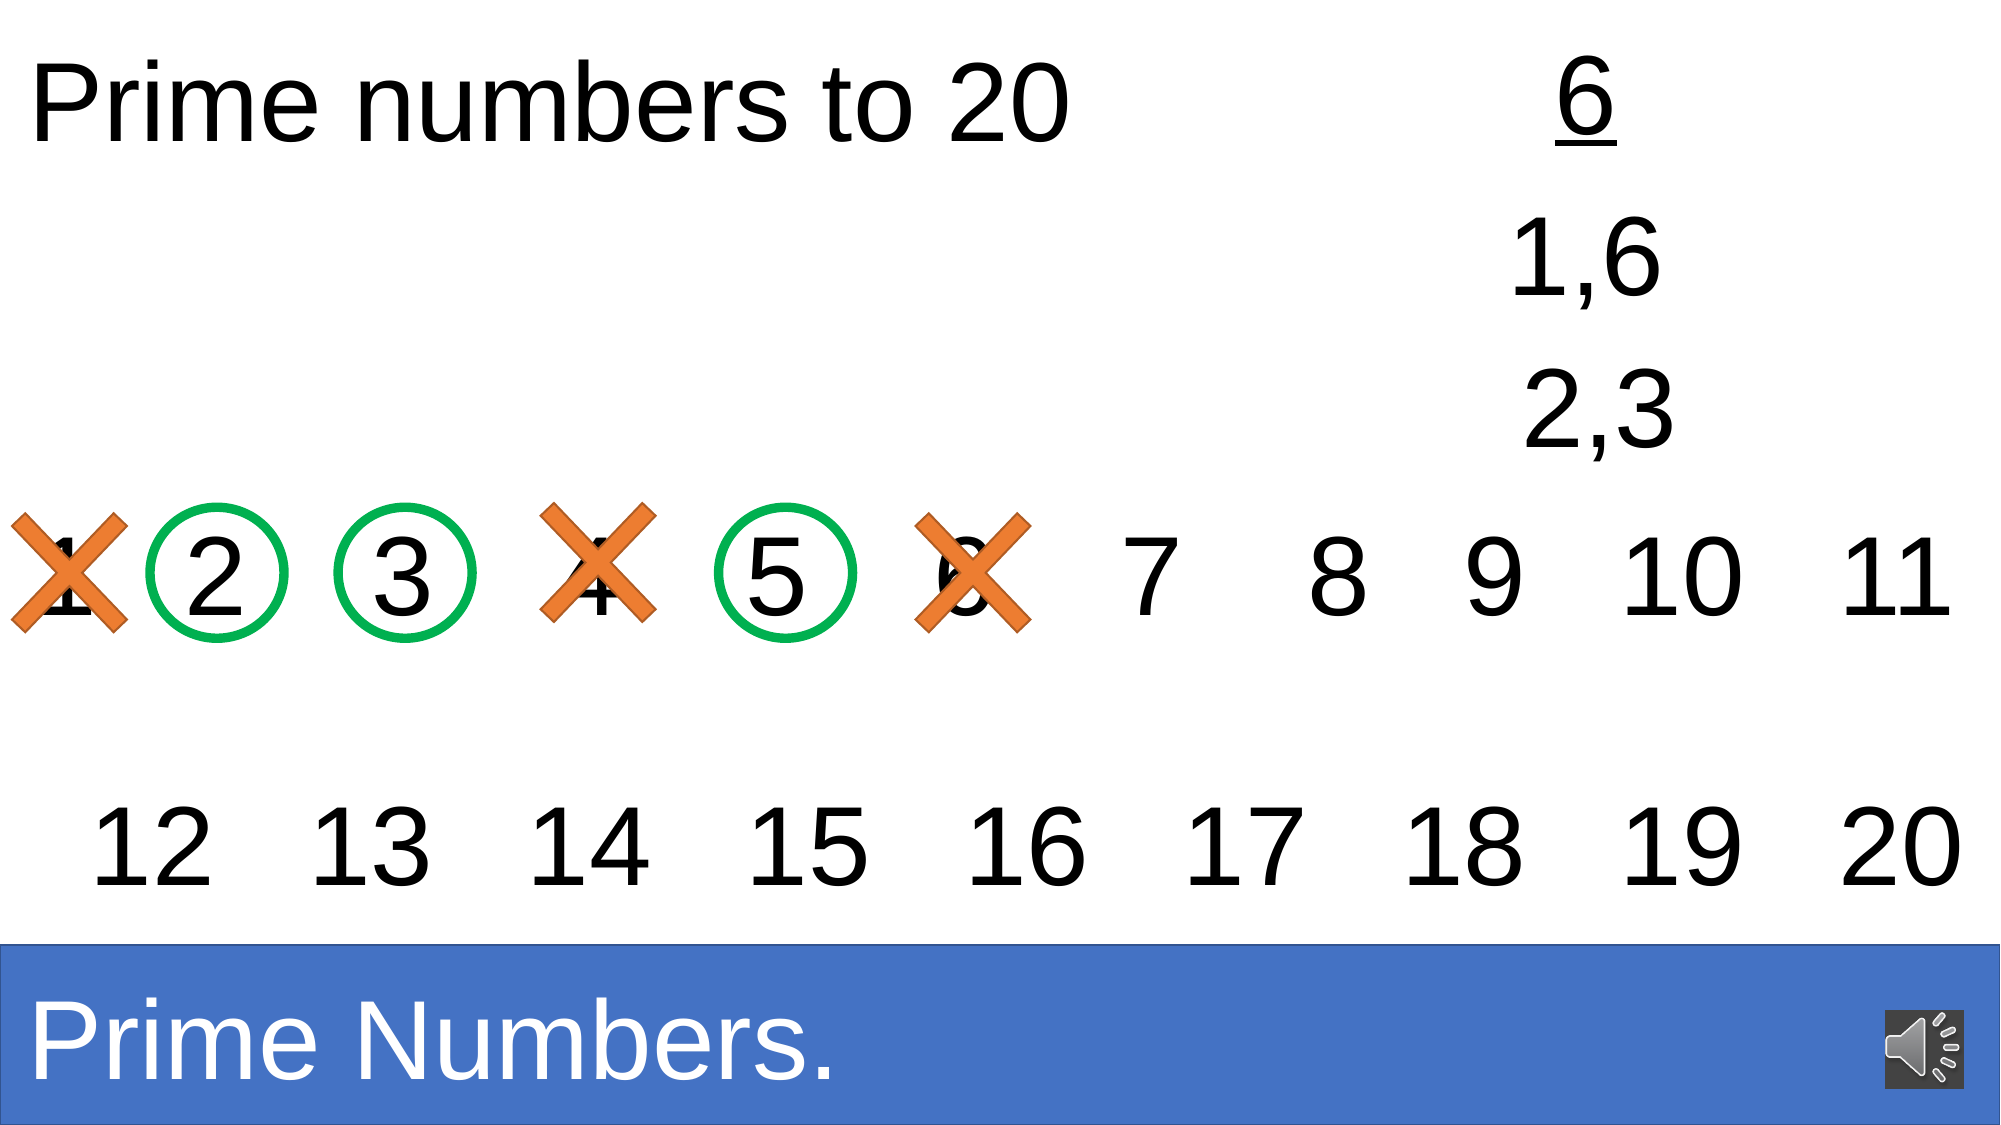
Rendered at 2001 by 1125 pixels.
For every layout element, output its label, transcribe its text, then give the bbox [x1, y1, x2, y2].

text_box 2 3 4 5 6 7 8 9 10 11 12 13 14 15 16 17 18 19 20 [0, 495, 1992, 916]
text_box [914, 511, 1032, 634]
text_box [337, 506, 474, 640]
text_box Prime Numbers. [12, 959, 855, 1110]
text_box 1,6 [1492, 175, 1680, 326]
text_box 2,3 [1506, 327, 1693, 478]
text_box [10, 511, 129, 634]
text_box [148, 506, 286, 640]
text_box 6 [1539, 14, 1633, 165]
text_box [539, 501, 658, 624]
text_box [717, 506, 854, 640]
text_box Prime numbers to 20 [13, 21, 1088, 172]
text_box [0, 944, 2000, 1125]
picture [1884, 1009, 1965, 1090]
